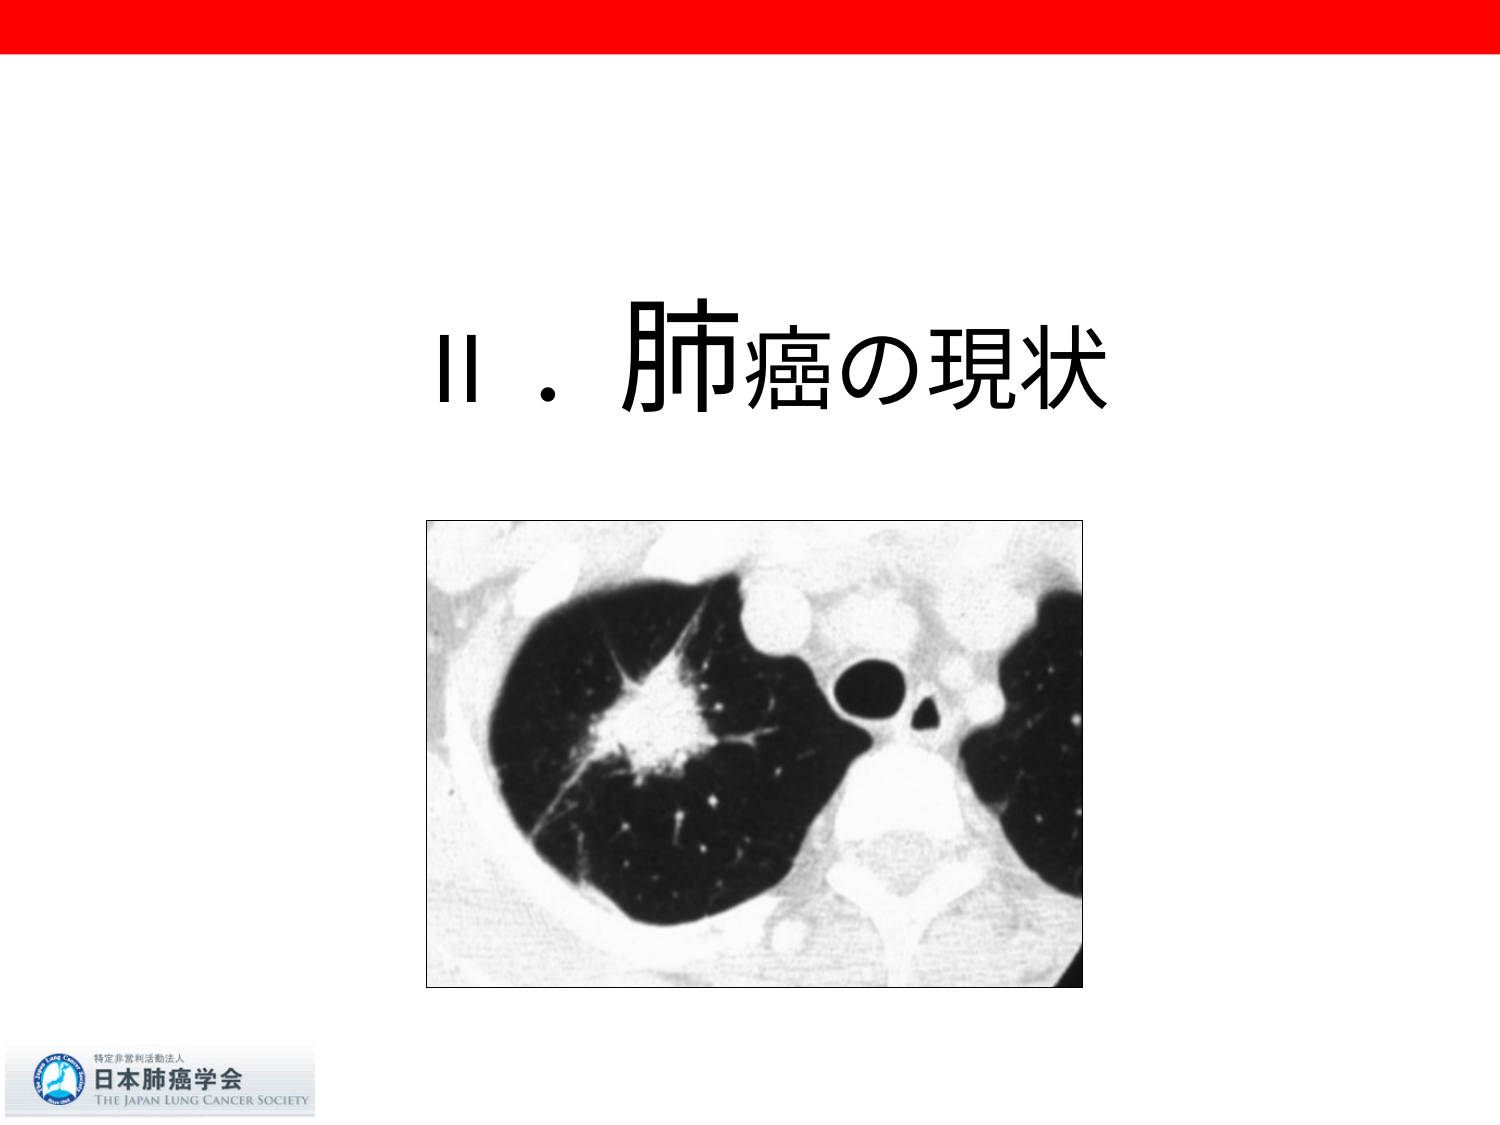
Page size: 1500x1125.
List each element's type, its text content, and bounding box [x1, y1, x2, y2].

picture [426, 519, 1083, 988]
picture [5, 1045, 315, 1118]
text_box [0, 0, 1500, 57]
title Ⅱ．肺癌の現状 [123, 231, 1399, 473]
